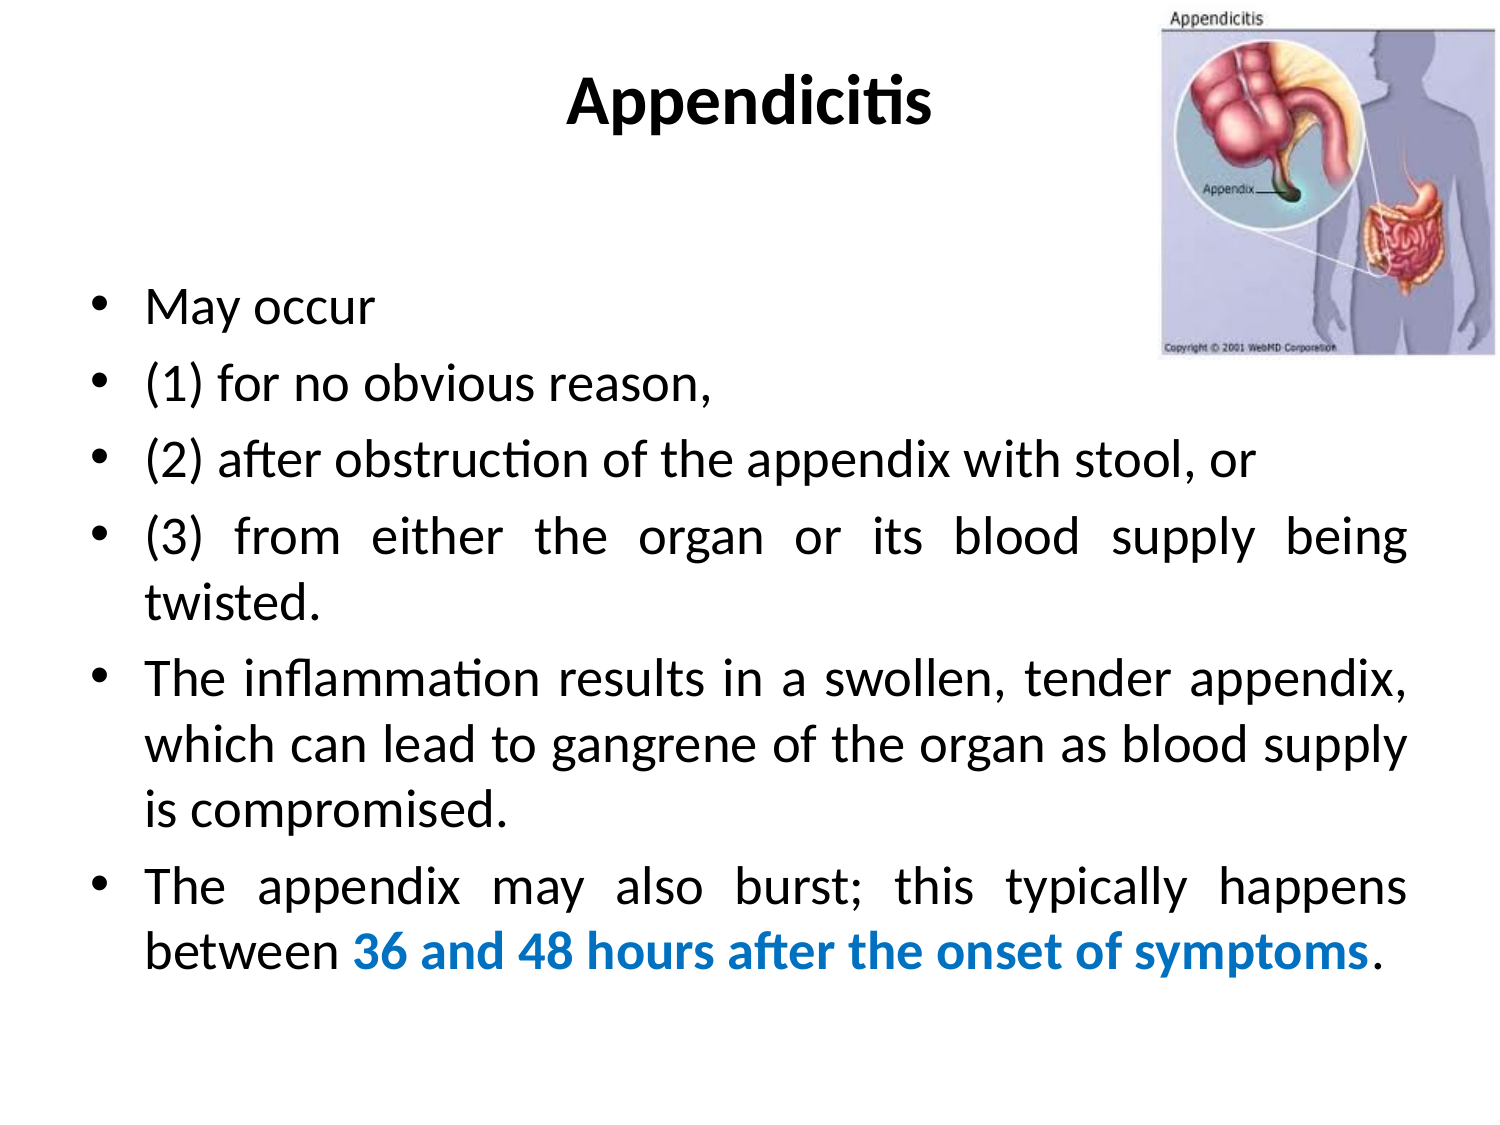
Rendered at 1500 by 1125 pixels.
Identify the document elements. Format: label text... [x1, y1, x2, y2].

title Appendicitis [75, 45, 1152, 233]
picture [1157, 0, 1500, 360]
list May occur (1) for no obvious reason, (2) after obstruction of the appendix with stool, or (3) from either the organ or its blood supply being twisted. The inflammation results in a swollen, tender appendix, which can lead to gangrene of the organ as blood supply is compromised. The appendix may also burst; this typically happens between 36 and 48 hours after the onset of symptoms. [75, 262, 1425, 1005]
